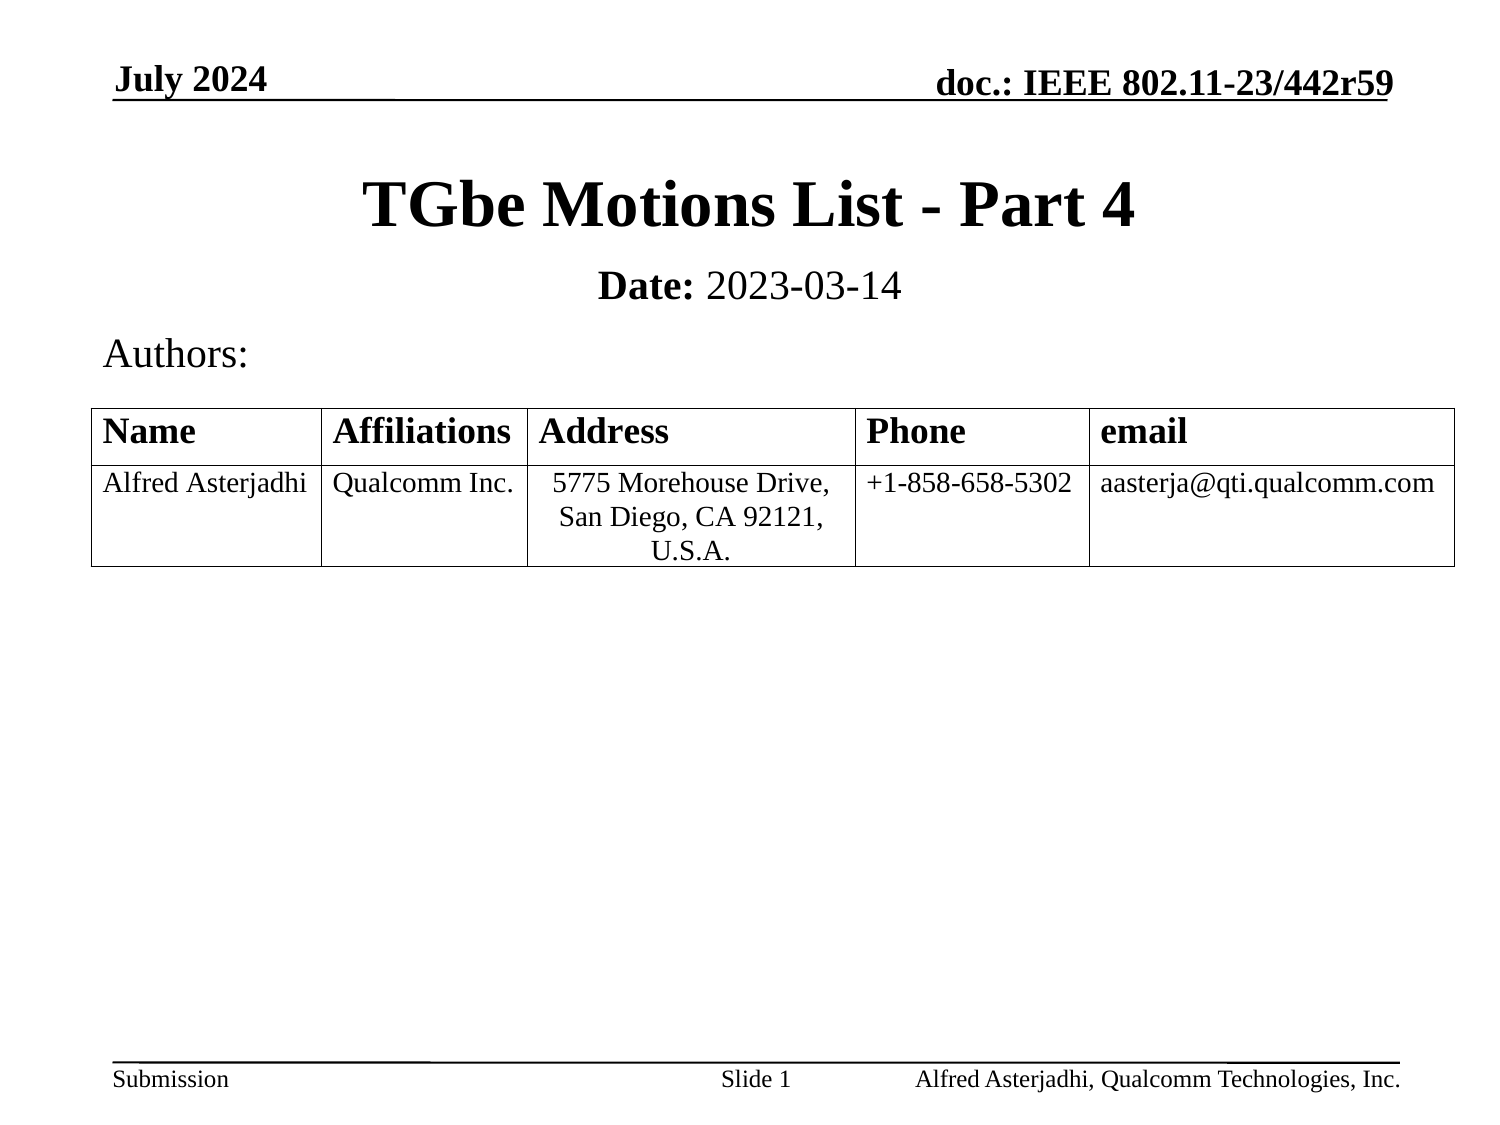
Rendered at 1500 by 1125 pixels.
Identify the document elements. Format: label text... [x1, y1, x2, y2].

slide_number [114, 54, 493, 100]
title TGbe Motions List - Part 4 [112, 112, 1388, 249]
slide_number Slide 1 [712, 1061, 800, 1123]
footer Alfred Asterjadhi, Qualcomm Technologies, Inc. [902, 1061, 1402, 1093]
text_box Authors: [87, 318, 325, 381]
list Date: 2023-03-14 [112, 249, 1388, 316]
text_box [75, 407, 1477, 819]
